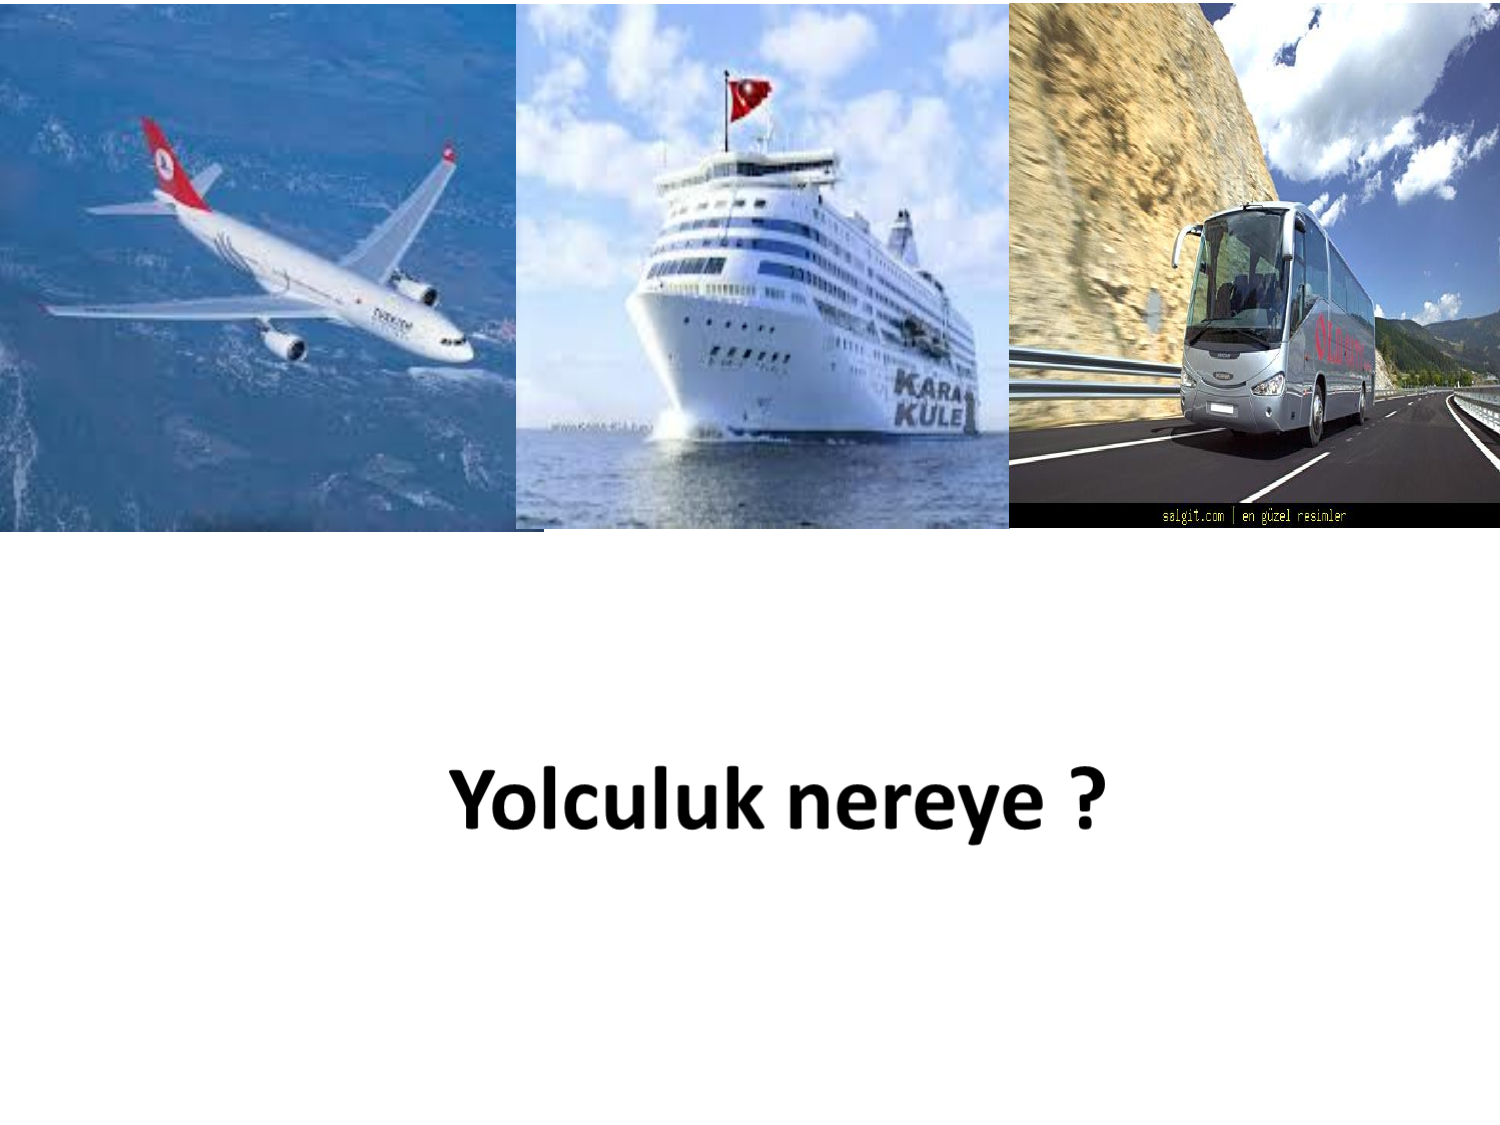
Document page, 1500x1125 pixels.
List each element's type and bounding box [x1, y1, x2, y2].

picture [393, 715, 1164, 909]
picture [0, 3, 1500, 532]
